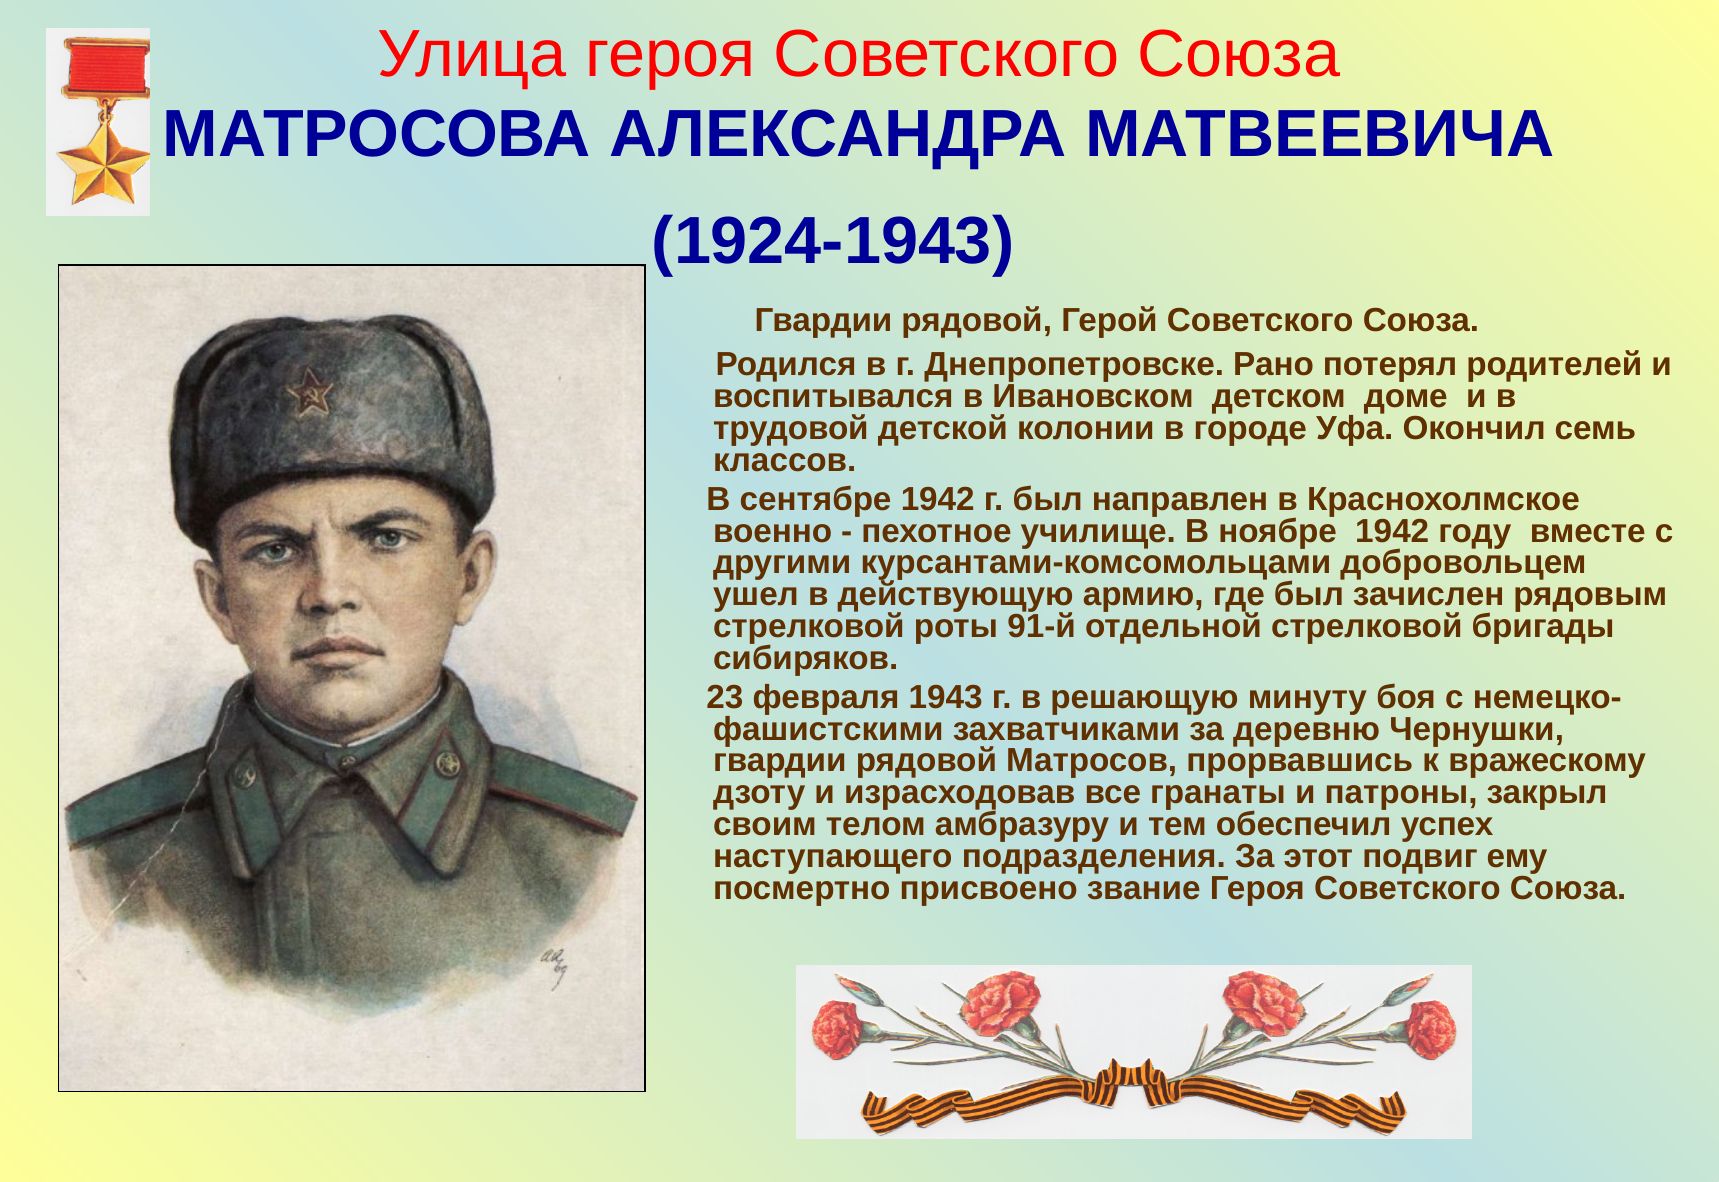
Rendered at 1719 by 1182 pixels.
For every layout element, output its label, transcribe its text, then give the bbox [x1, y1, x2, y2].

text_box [796, 965, 1473, 1140]
picture [46, 27, 150, 216]
list Гвардии рядовой, Герой Советского Союза. Родился в г. Днепропетровске. Рано потерял родителей и воспитывался в Ивановском детском доме и в трудовой детской колонии в городе Уфа. Окончил семь классов. В сентябре 1942 г. был направлен в Краснохолмское военно - пехотное училище. В ноябре 1942 году вместе с другими курсантами-комсомольцами добровольцем ушел в действующую армию, где был зачислен рядовым стрелковой роты 91-й отдельной стрелковой бригады сибиряков. 23 февраля 1943 г. в решающую минуту боя с немецко-фашистскими захватчиками за деревню Чернушки, гвардии рядовой Матросов, прорвавшись к вражескому дзоту и израсходовав все гранаты и патроны, закрыл своим телом амбразуру и тем обеспечил успех наступающего подразделения. За этот подвиг ему посмертно присвоено звание Героя Советского Союза. [649, 275, 1697, 966]
picture [59, 265, 645, 1091]
title Улица героя Советского Союза МАТРОСОВА АЛЕКСАНДРА МАТВЕЕВИЧА (1924-1943) [85, 47, 1633, 245]
